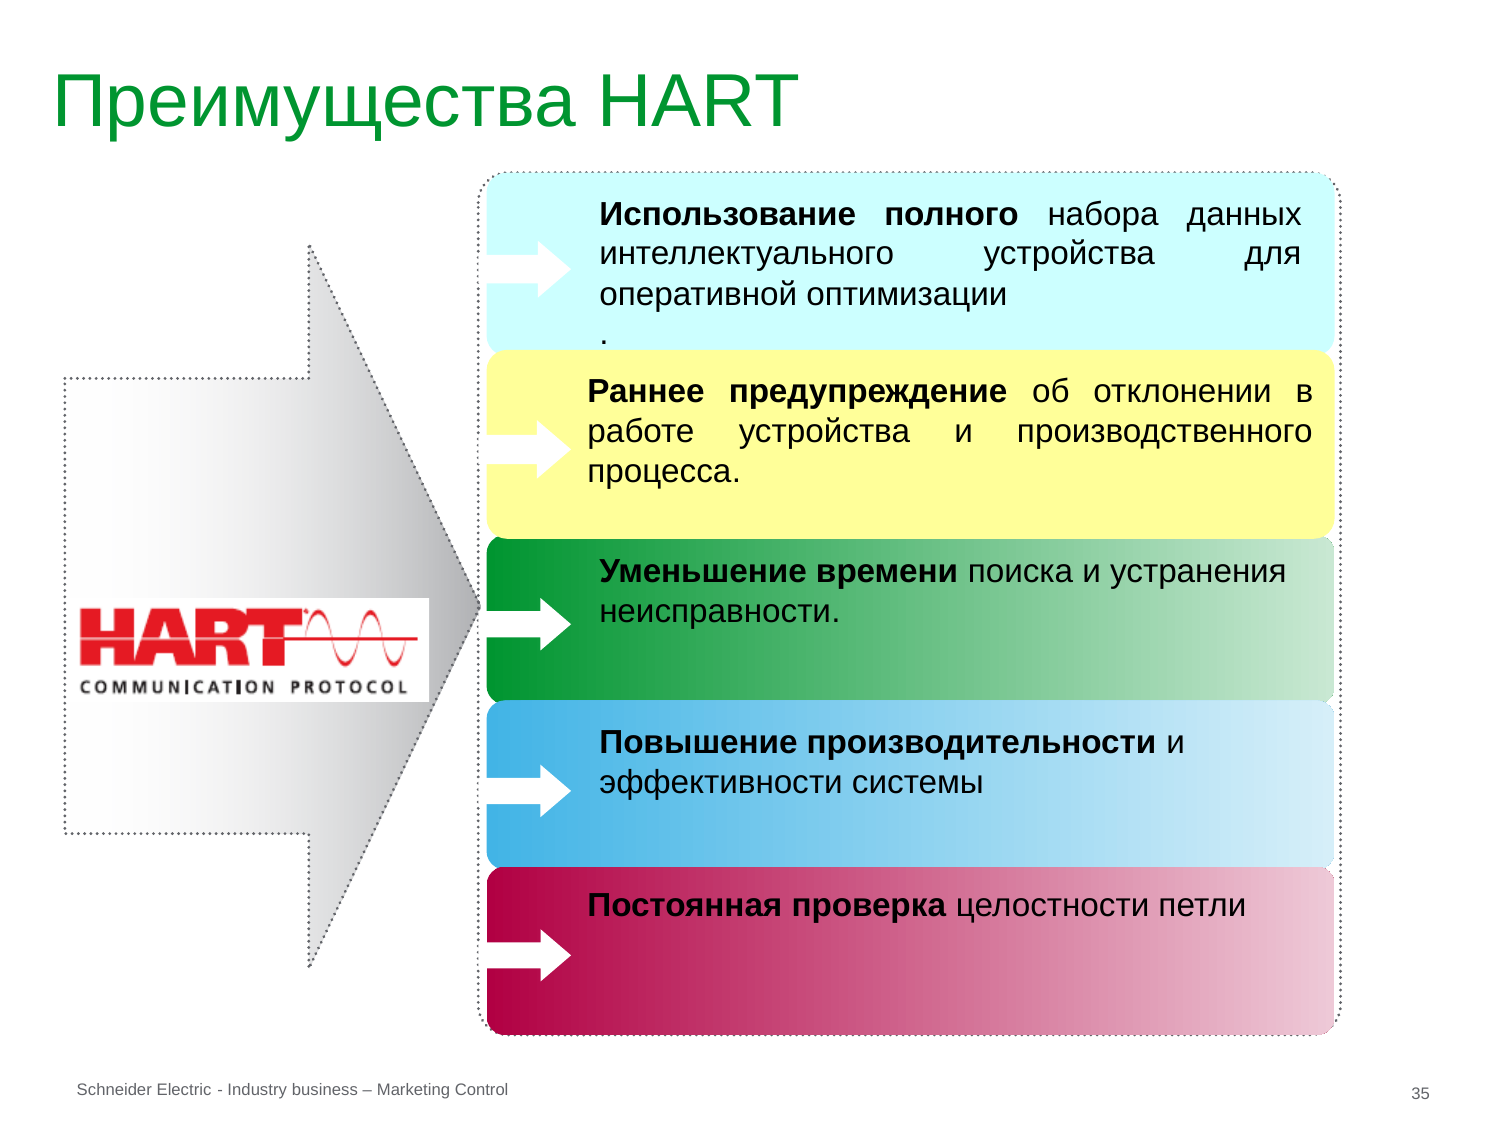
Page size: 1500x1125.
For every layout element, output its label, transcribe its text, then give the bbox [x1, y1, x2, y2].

title Преимущества HART [51, 42, 1411, 150]
text_box [64, 243, 472, 969]
picture [66, 598, 430, 703]
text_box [477, 349, 1335, 540]
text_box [477, 700, 1335, 866]
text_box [477, 172, 1335, 349]
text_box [477, 866, 1335, 1036]
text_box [477, 546, 1335, 700]
